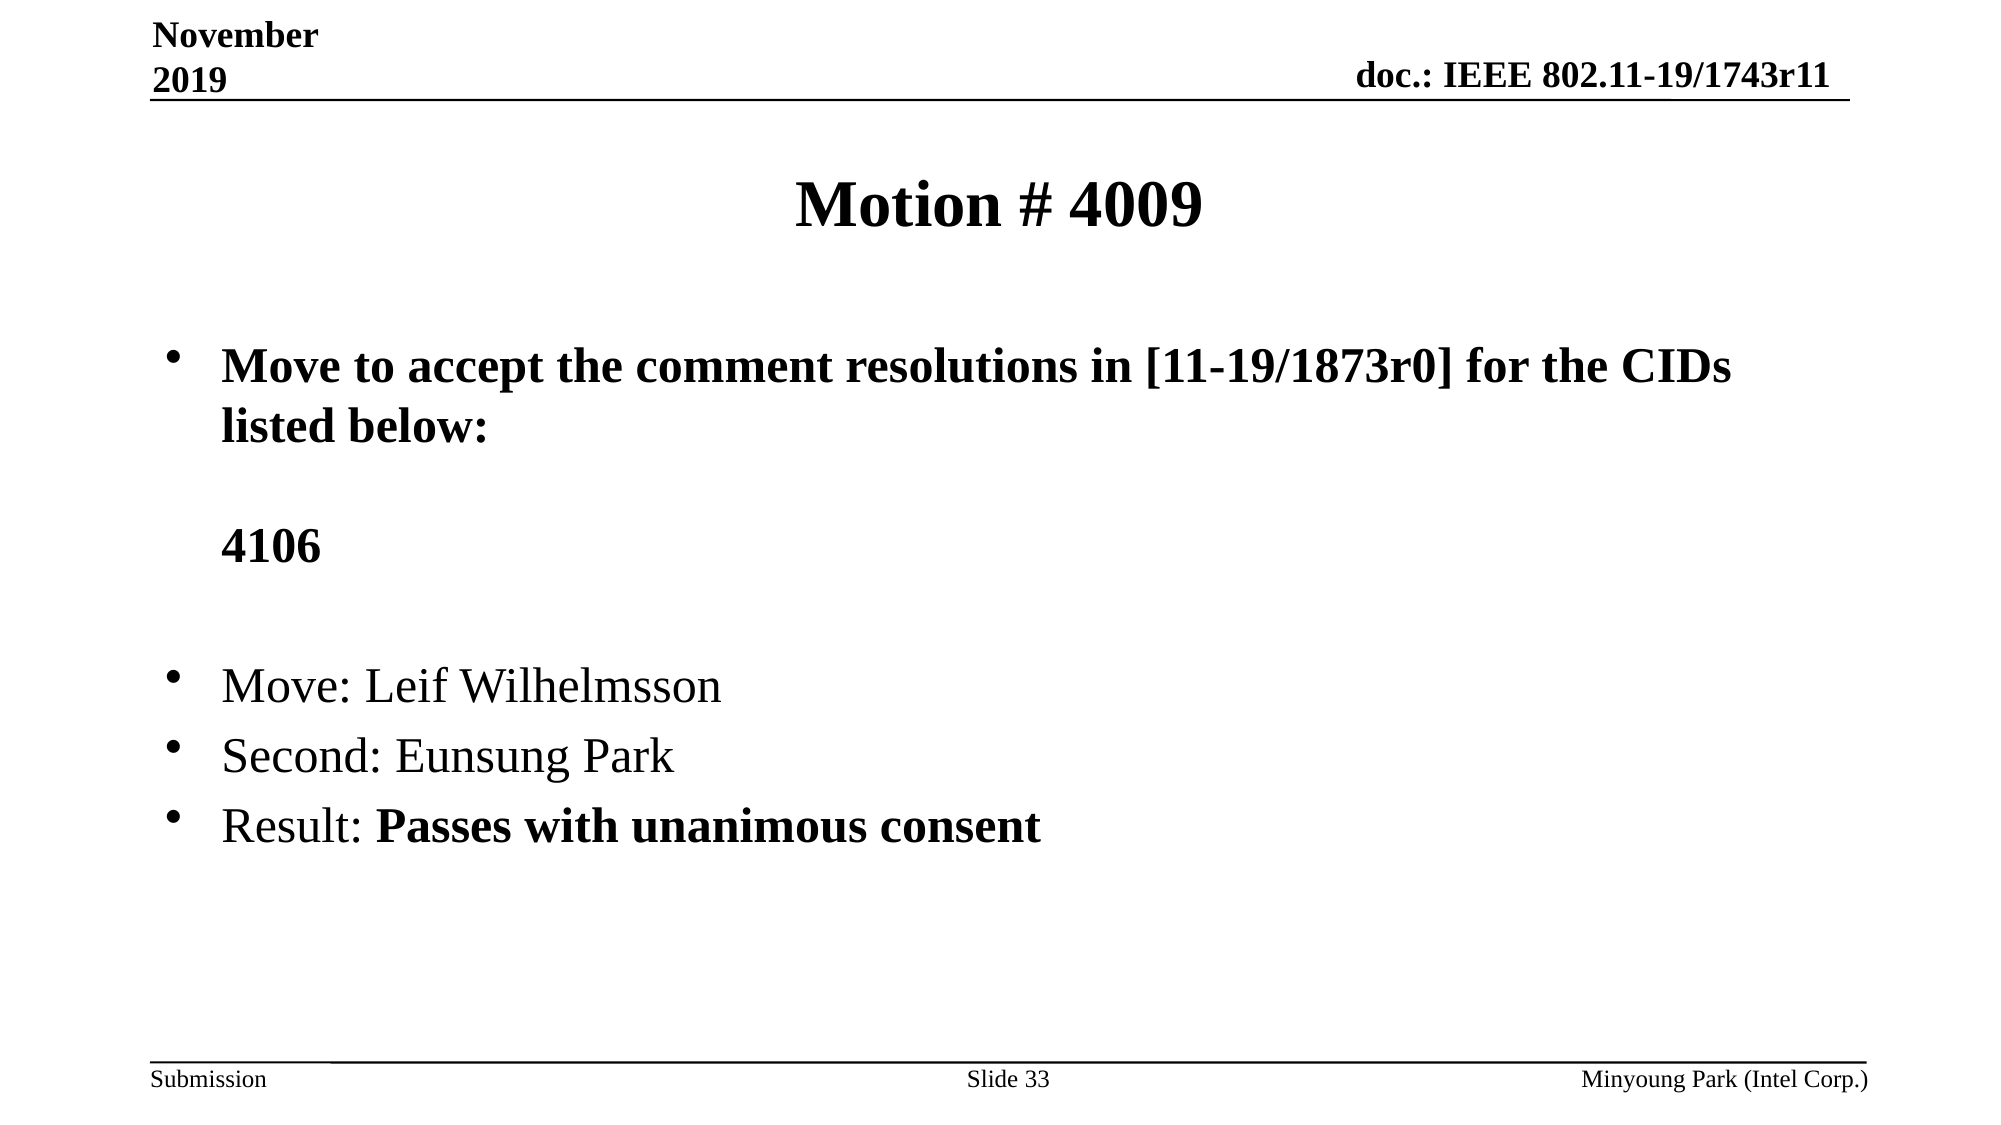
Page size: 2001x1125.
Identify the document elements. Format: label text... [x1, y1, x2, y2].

slide_number Slide 33 [964, 1061, 1053, 1093]
footer Minyoung Park (Intel Corp.) [1266, 1061, 1869, 1093]
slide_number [152, 54, 347, 101]
list Move to accept the comment resolutions in [11-19/1873r0] for the CIDs listed below: 4106 Move: Leif Wilhelmsson Second: Eunsung Park Result: Passes with unanimous consent [150, 324, 1850, 1000]
title Motion # 4009 [150, 112, 1850, 288]
